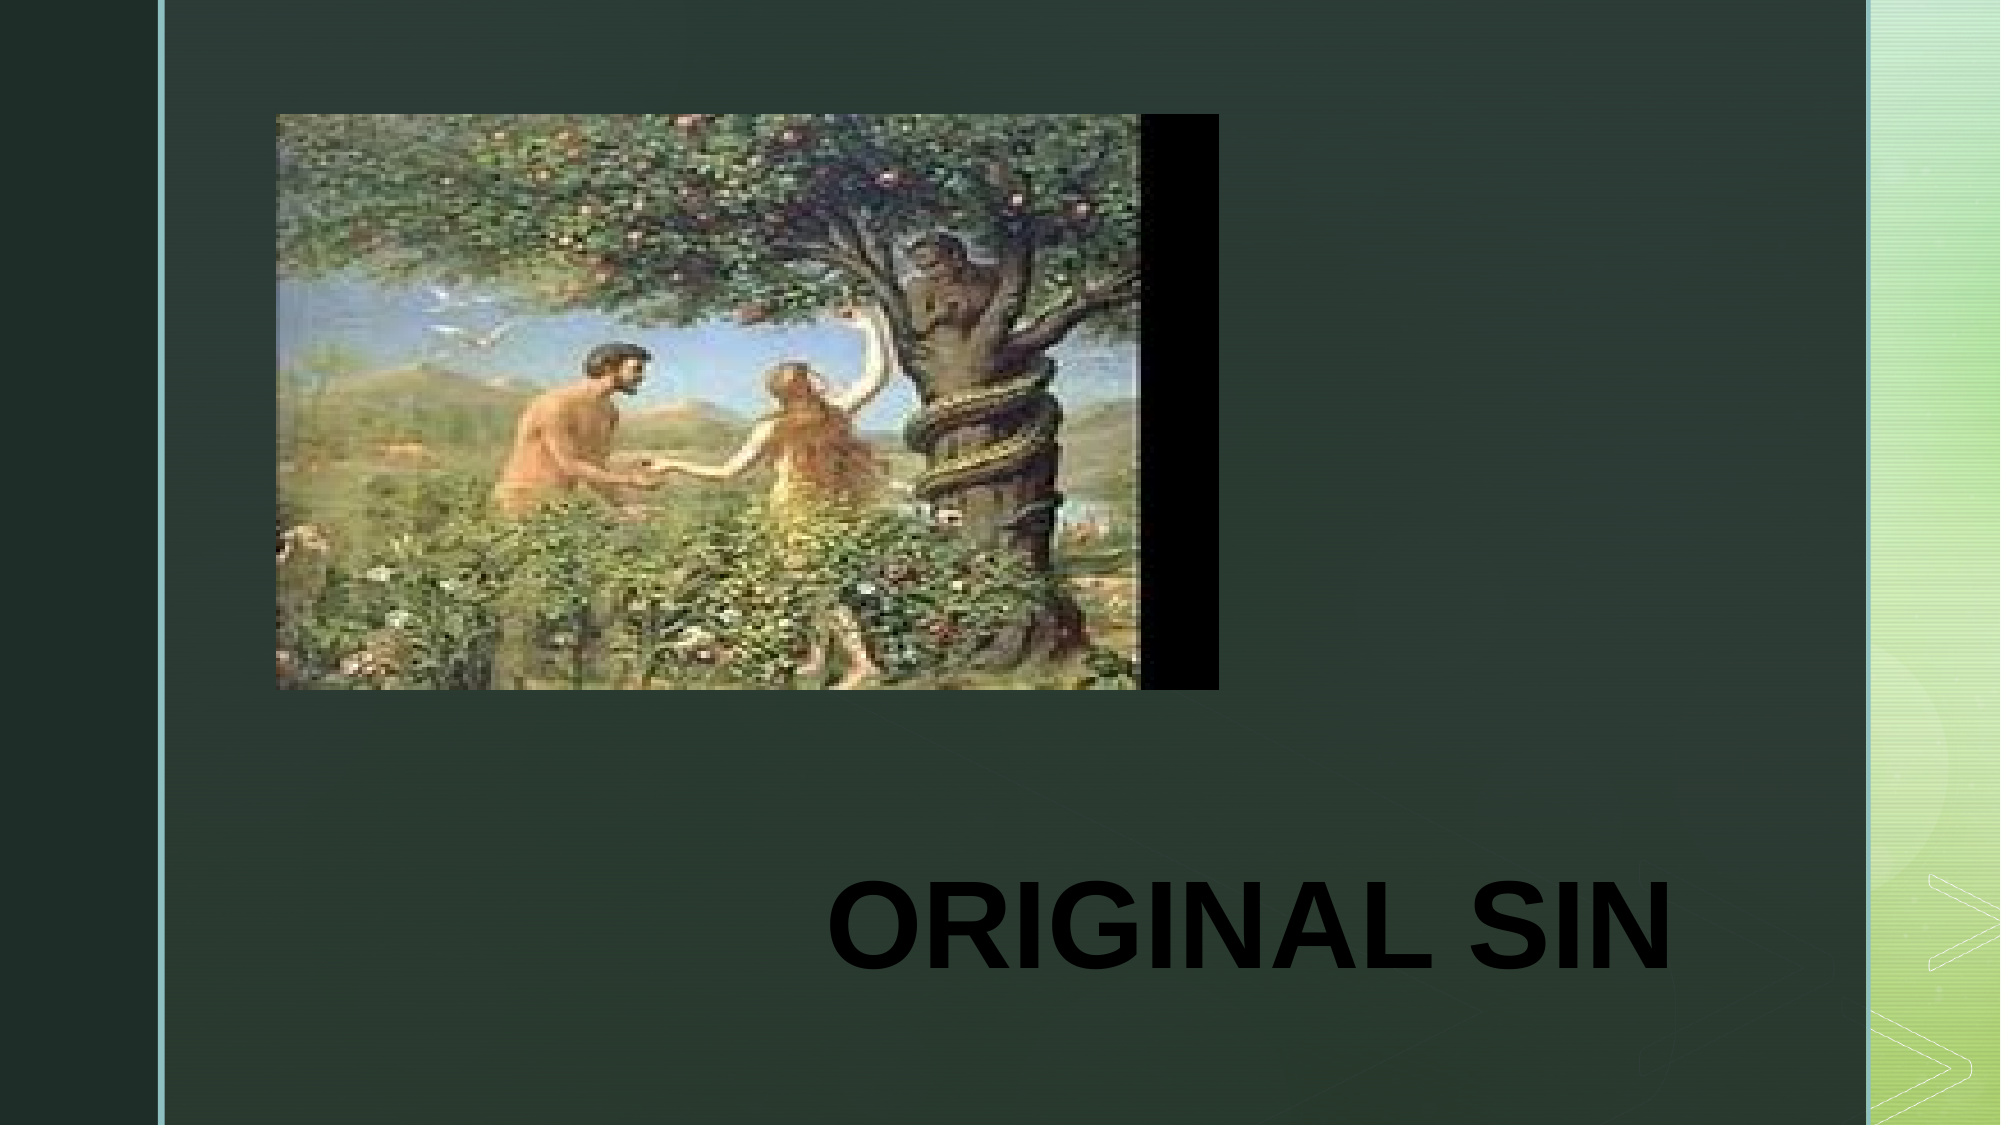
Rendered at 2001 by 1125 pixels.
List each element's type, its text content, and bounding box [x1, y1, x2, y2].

title ORIGINAL SIN [800, 853, 1692, 1087]
picture [1871, 0, 2001, 1125]
picture [275, 113, 1219, 691]
